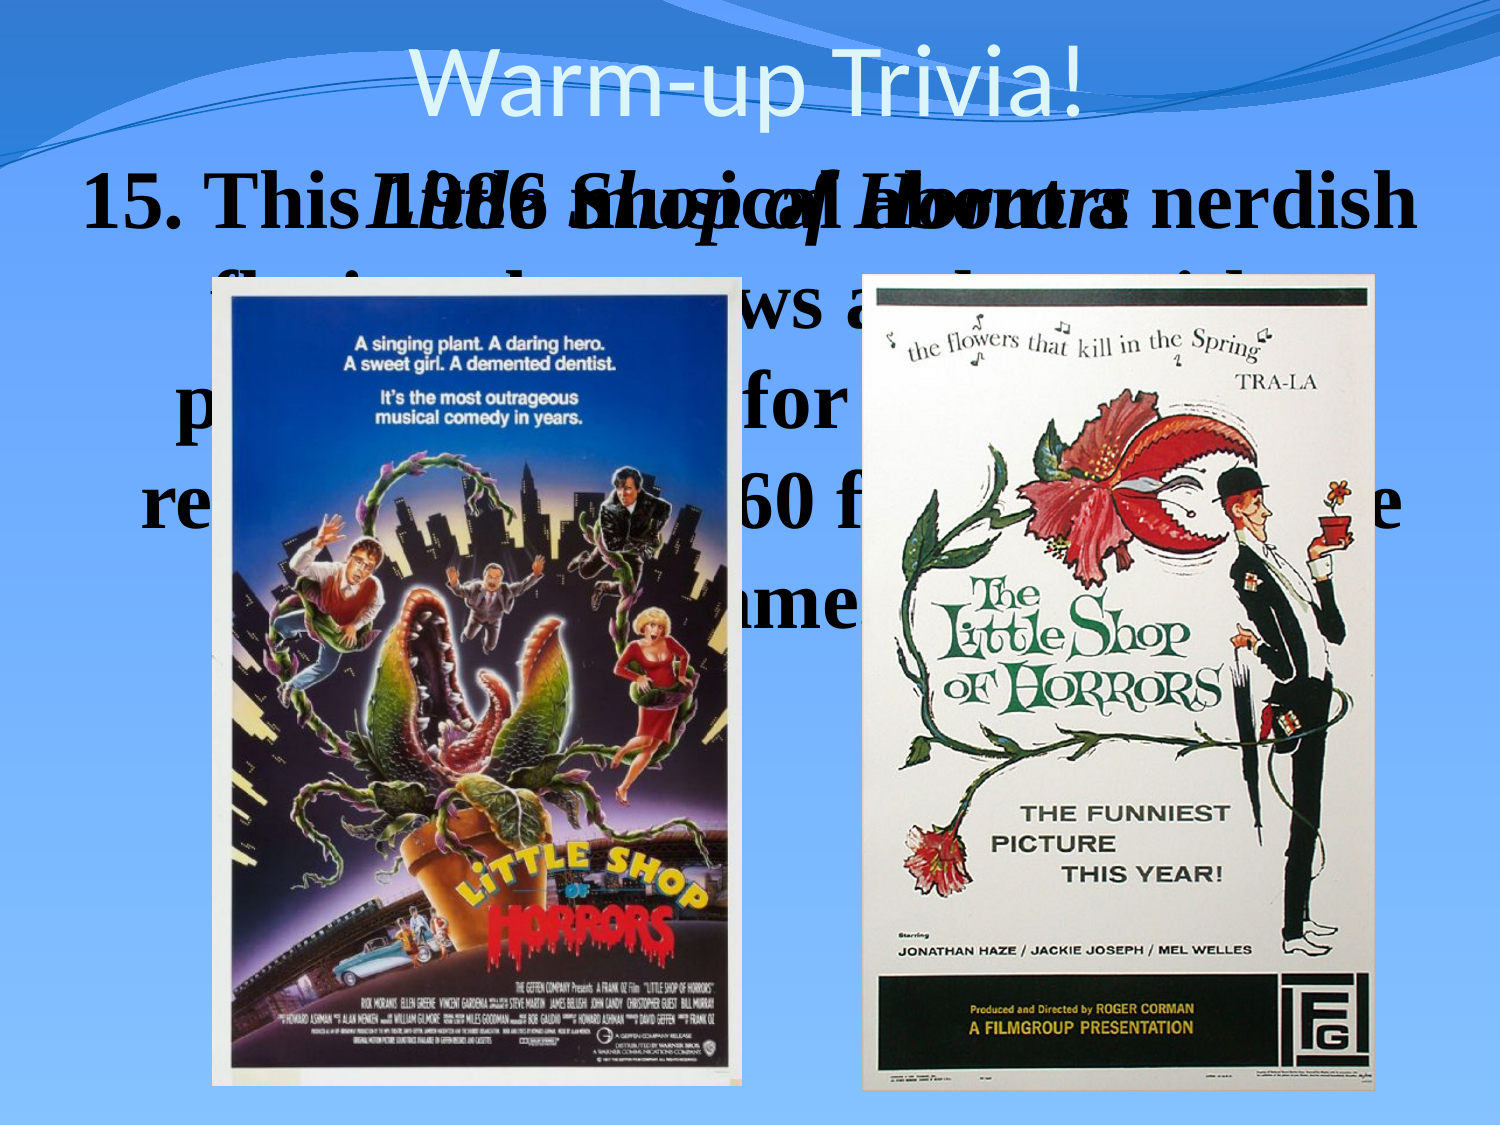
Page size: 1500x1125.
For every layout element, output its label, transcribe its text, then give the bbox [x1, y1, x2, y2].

title 90’s 500 Answer [742, 279, 747, 613]
list 15. This 1986 musical about a nerdish florist who grows a plant with a particular taste for humans was a remake of the 1960 film of the same name. [0, 253, 1500, 613]
title 90’s 500 Answer [205, 278, 212, 613]
title 90’s 500 Answer [1376, 277, 1382, 613]
title Warm-up Trivia! [74, 0, 1426, 137]
picture [212, 277, 742, 1086]
picture [862, 274, 1376, 1091]
title 90’s 500 Answer [855, 276, 862, 613]
text_box Little Shop of Horrors [0, 137, 1500, 253]
